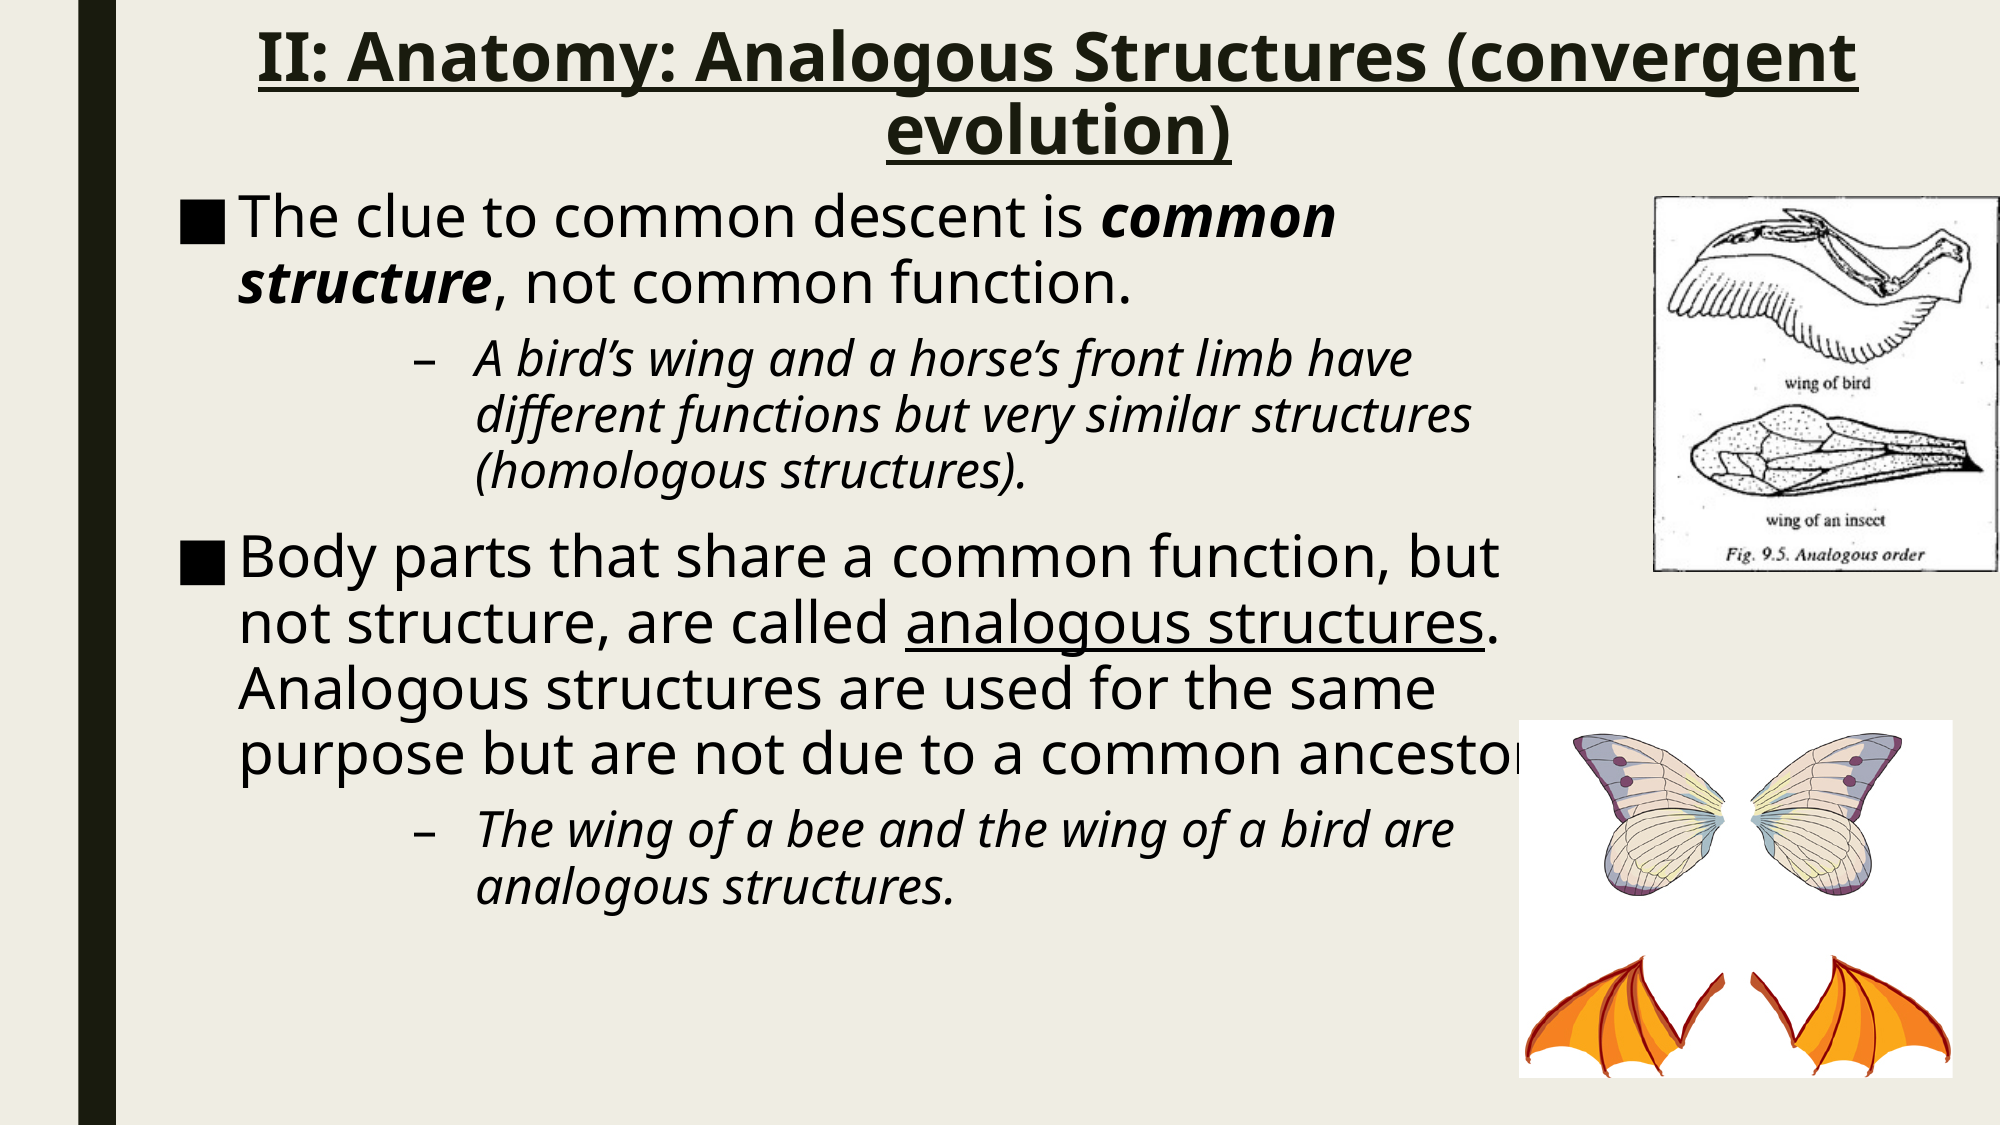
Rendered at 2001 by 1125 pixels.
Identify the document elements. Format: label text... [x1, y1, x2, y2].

title II: Anatomy: Analogous Structures (convergent evolution) [117, 16, 2000, 178]
picture [1519, 720, 1953, 1078]
picture [1653, 196, 2000, 572]
list The clue to common descent is common structure, not common function. A bird’s wing and a horse’s front limb have different functions but very similar structures (homologous structures). Body parts that share a common function, but not structure, are called analogous structures. Analogous structures are used for the same purpose but are not due to a common ancestor. The wing of a bee and the wing of a bird are analogous structures. [160, 177, 1615, 963]
